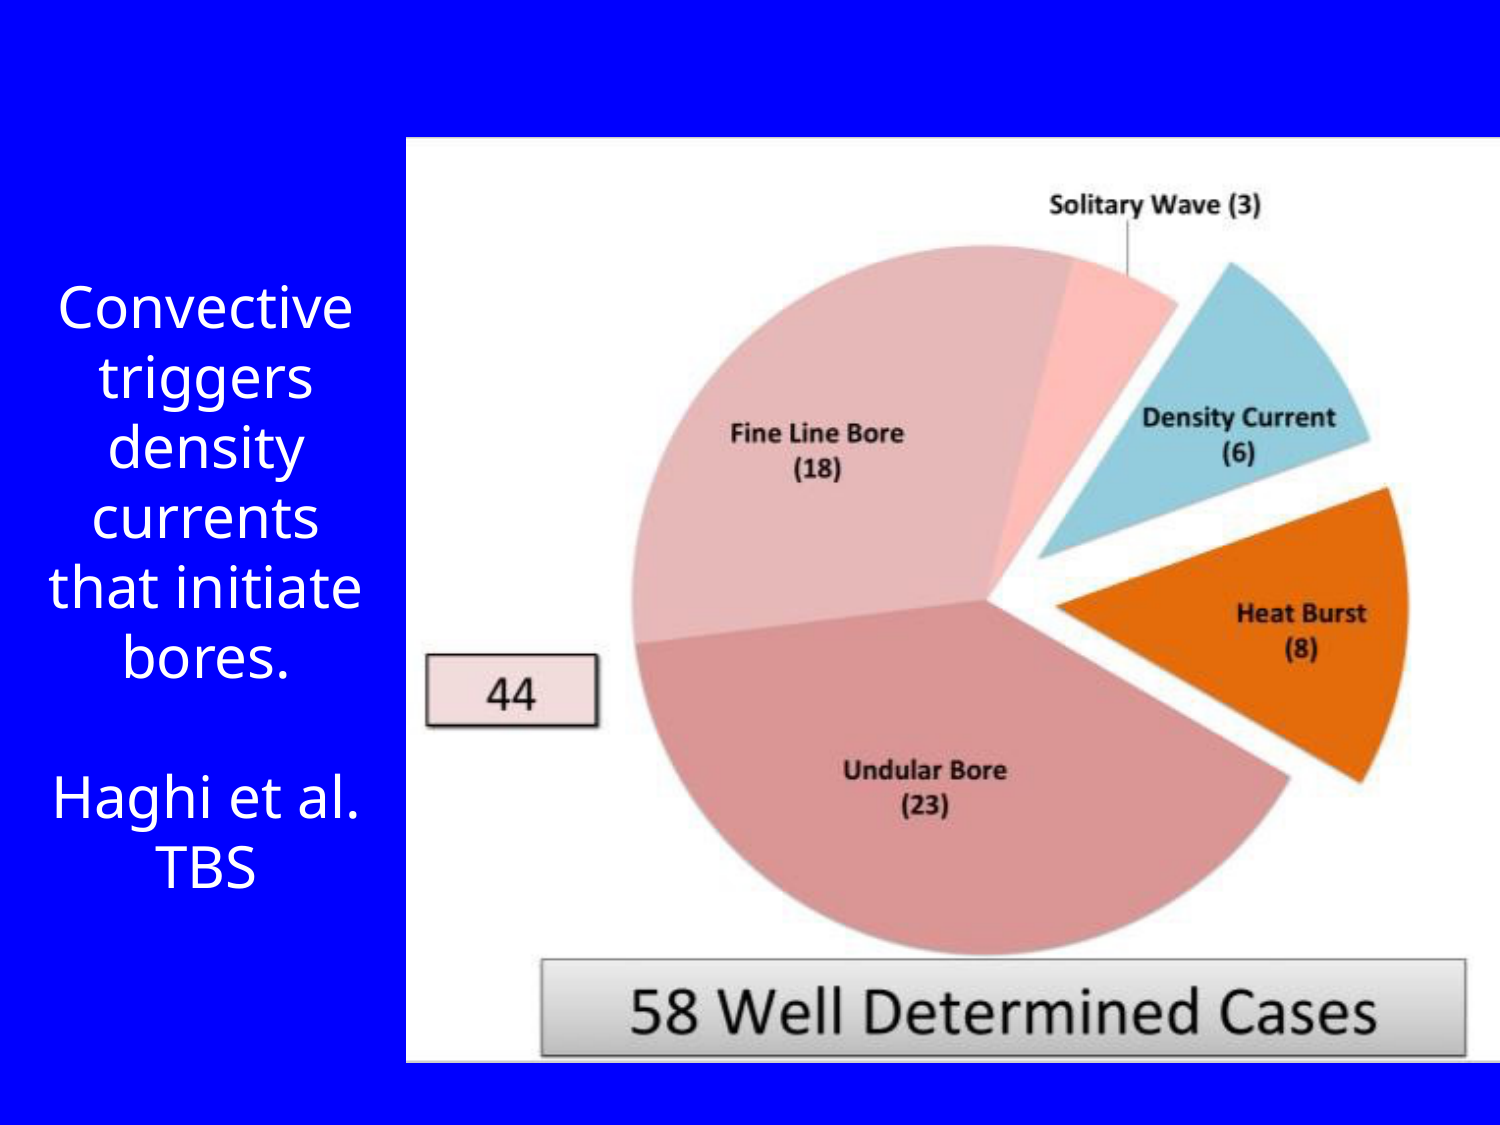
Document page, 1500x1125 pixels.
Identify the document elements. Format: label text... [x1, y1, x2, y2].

picture [405, 137, 1500, 1063]
text_box Convective triggers density currents that initiate bores. Haghi et al. TBS [24, 262, 388, 908]
